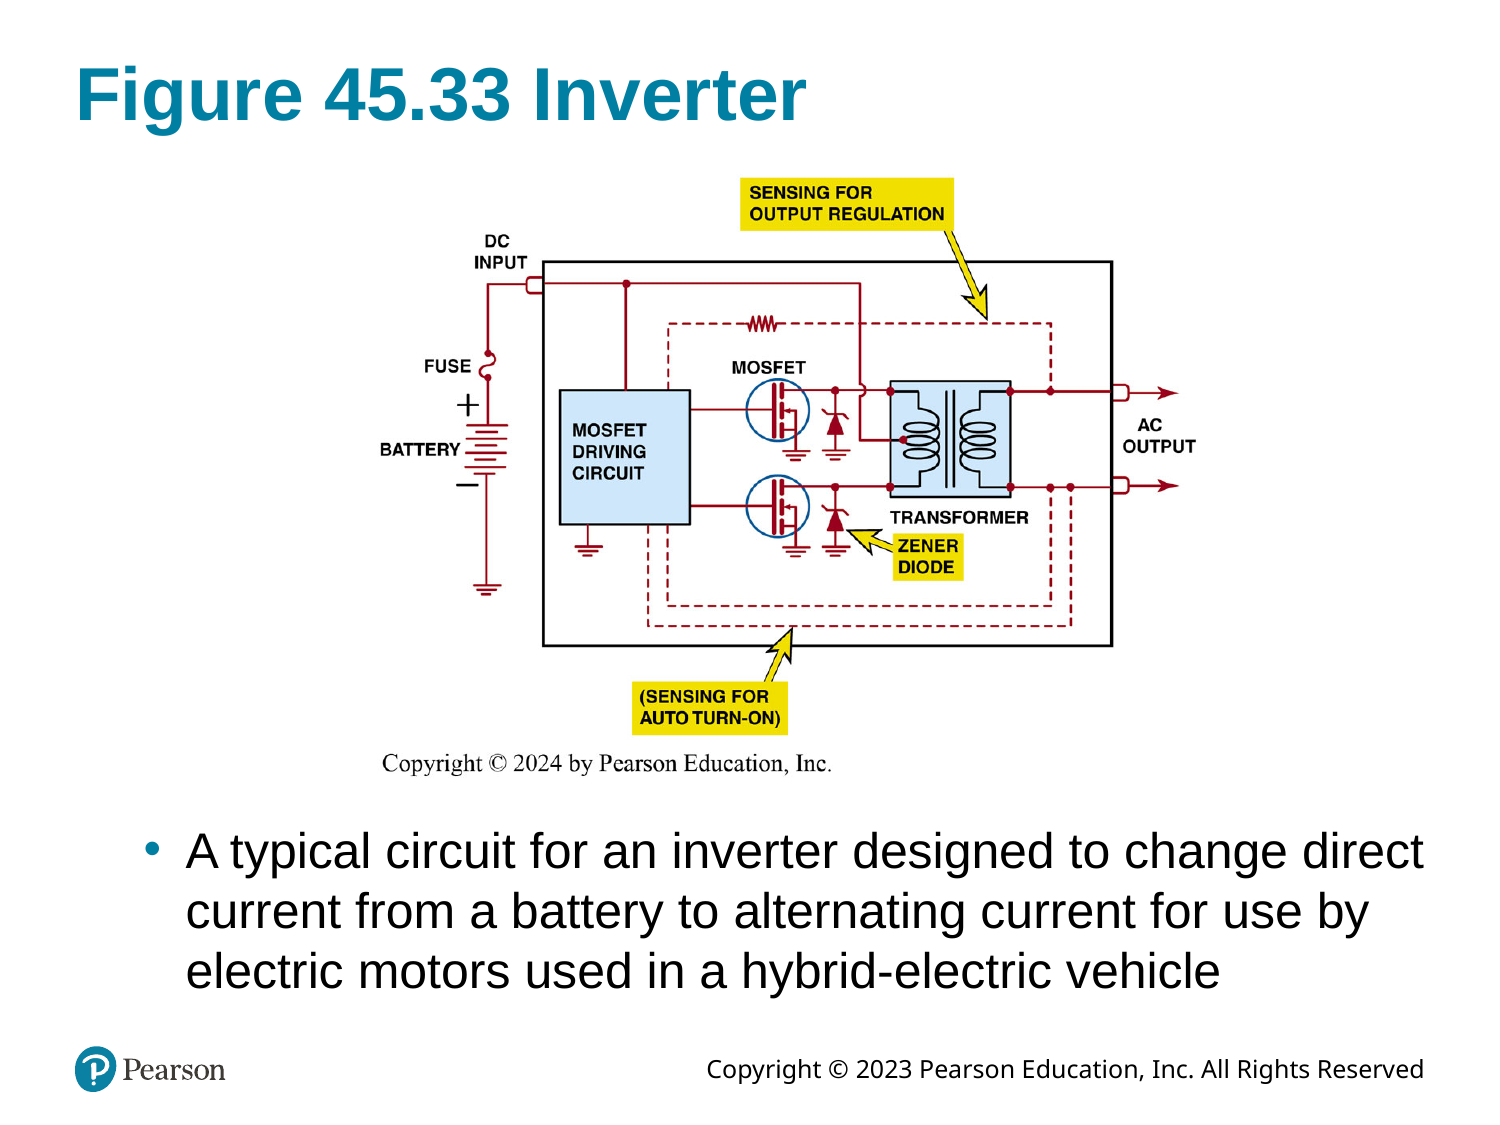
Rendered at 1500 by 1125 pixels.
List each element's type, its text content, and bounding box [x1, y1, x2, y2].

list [376, 174, 1199, 781]
title Figure 45.33 Inverter [75, 37, 1425, 144]
list A typical circuit for an inverter designed to change direct current from a battery to alternating current for use by electric motors used in a hybrid-electric vehicle [143, 811, 1432, 1008]
